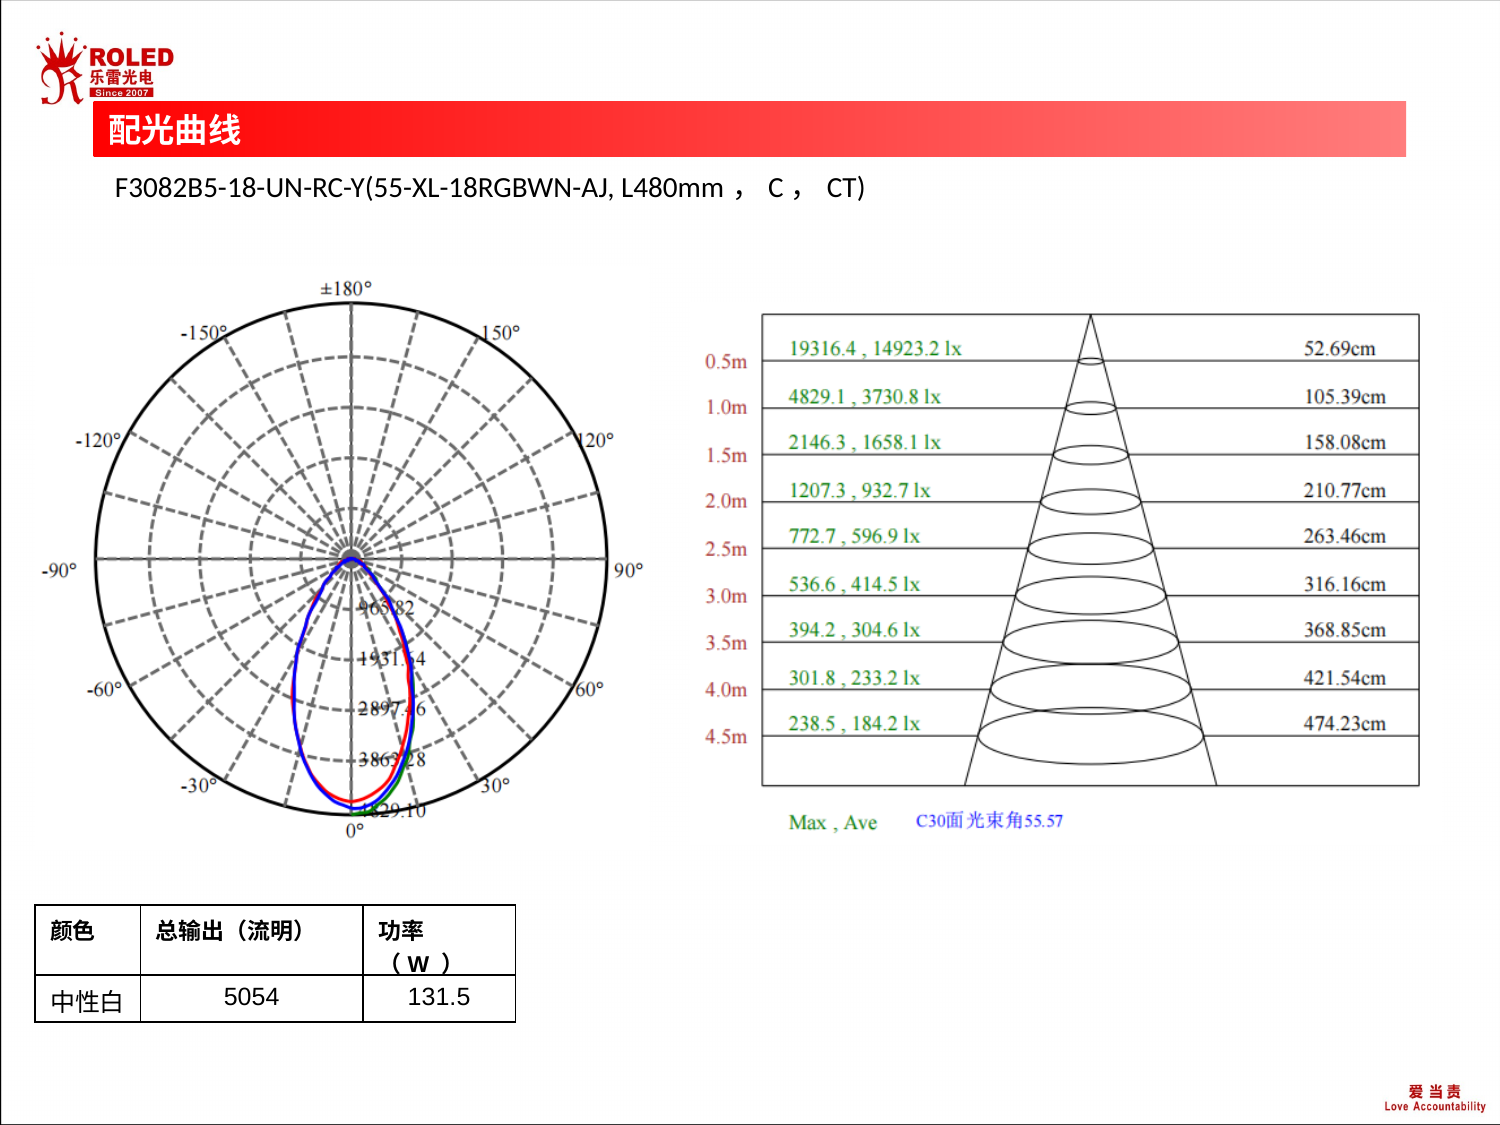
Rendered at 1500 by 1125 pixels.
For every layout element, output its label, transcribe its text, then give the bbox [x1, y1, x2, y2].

table_header 颜色 [36, 906, 140, 974]
table_cell 5054 [141, 976, 362, 1021]
table_header 总输出（流明） [141, 906, 362, 974]
text_box F3082B5-18-UN-RC-Y(55-XL-18RGBWN-AJ, L480mm，C，CT) [93, 160, 1001, 211]
table_cell 131.5 [364, 976, 515, 1021]
table_cell 中性白 [36, 976, 140, 1021]
text_box 配光曲线 [93, 101, 1407, 157]
picture [0, 0, 1500, 1125]
table_header 功率（W ） [364, 906, 515, 974]
